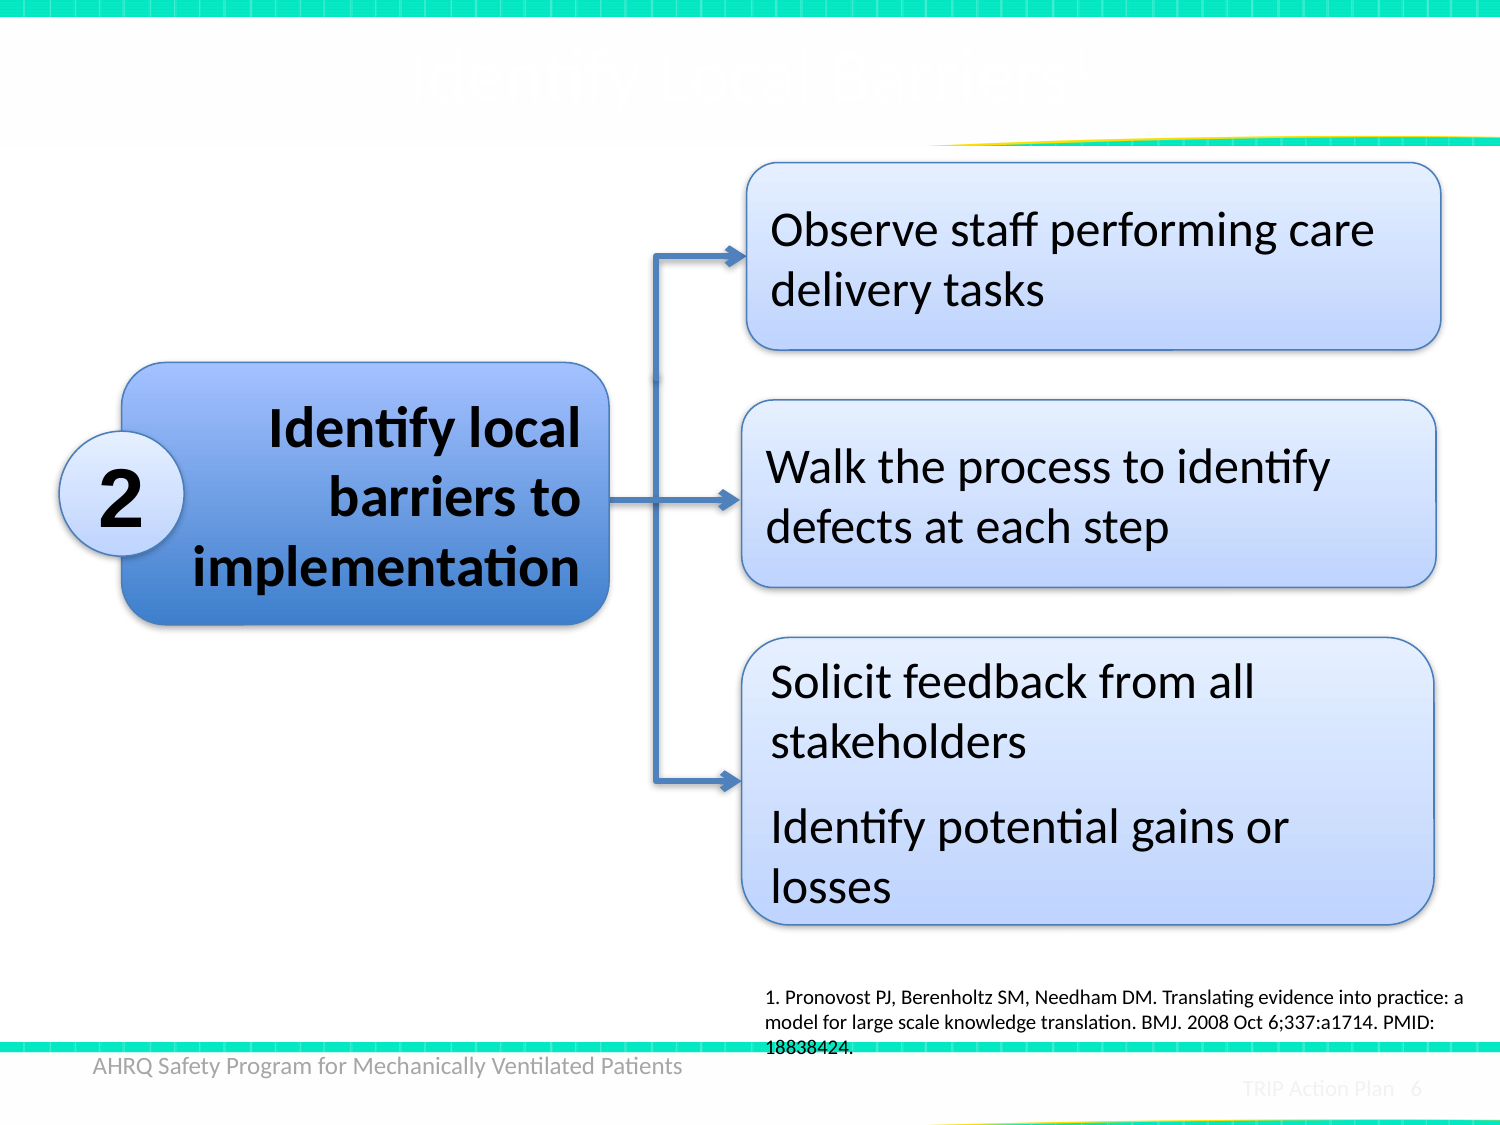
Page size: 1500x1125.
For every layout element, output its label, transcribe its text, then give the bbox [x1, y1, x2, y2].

text_box 1. Pronovost PJ, Berenholtz SM, Needham DM. Translating evidence into practice: a model for large scale knowledge translation. BMJ. 2008 Oct 6;337:a1714. PMID: 18838424. [749, 976, 1500, 1067]
title Identify Local Barriers1 [75, 5, 1425, 138]
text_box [58, 162, 1442, 926]
picture [0, 1042, 1500, 1125]
picture [0, 0, 1500, 146]
